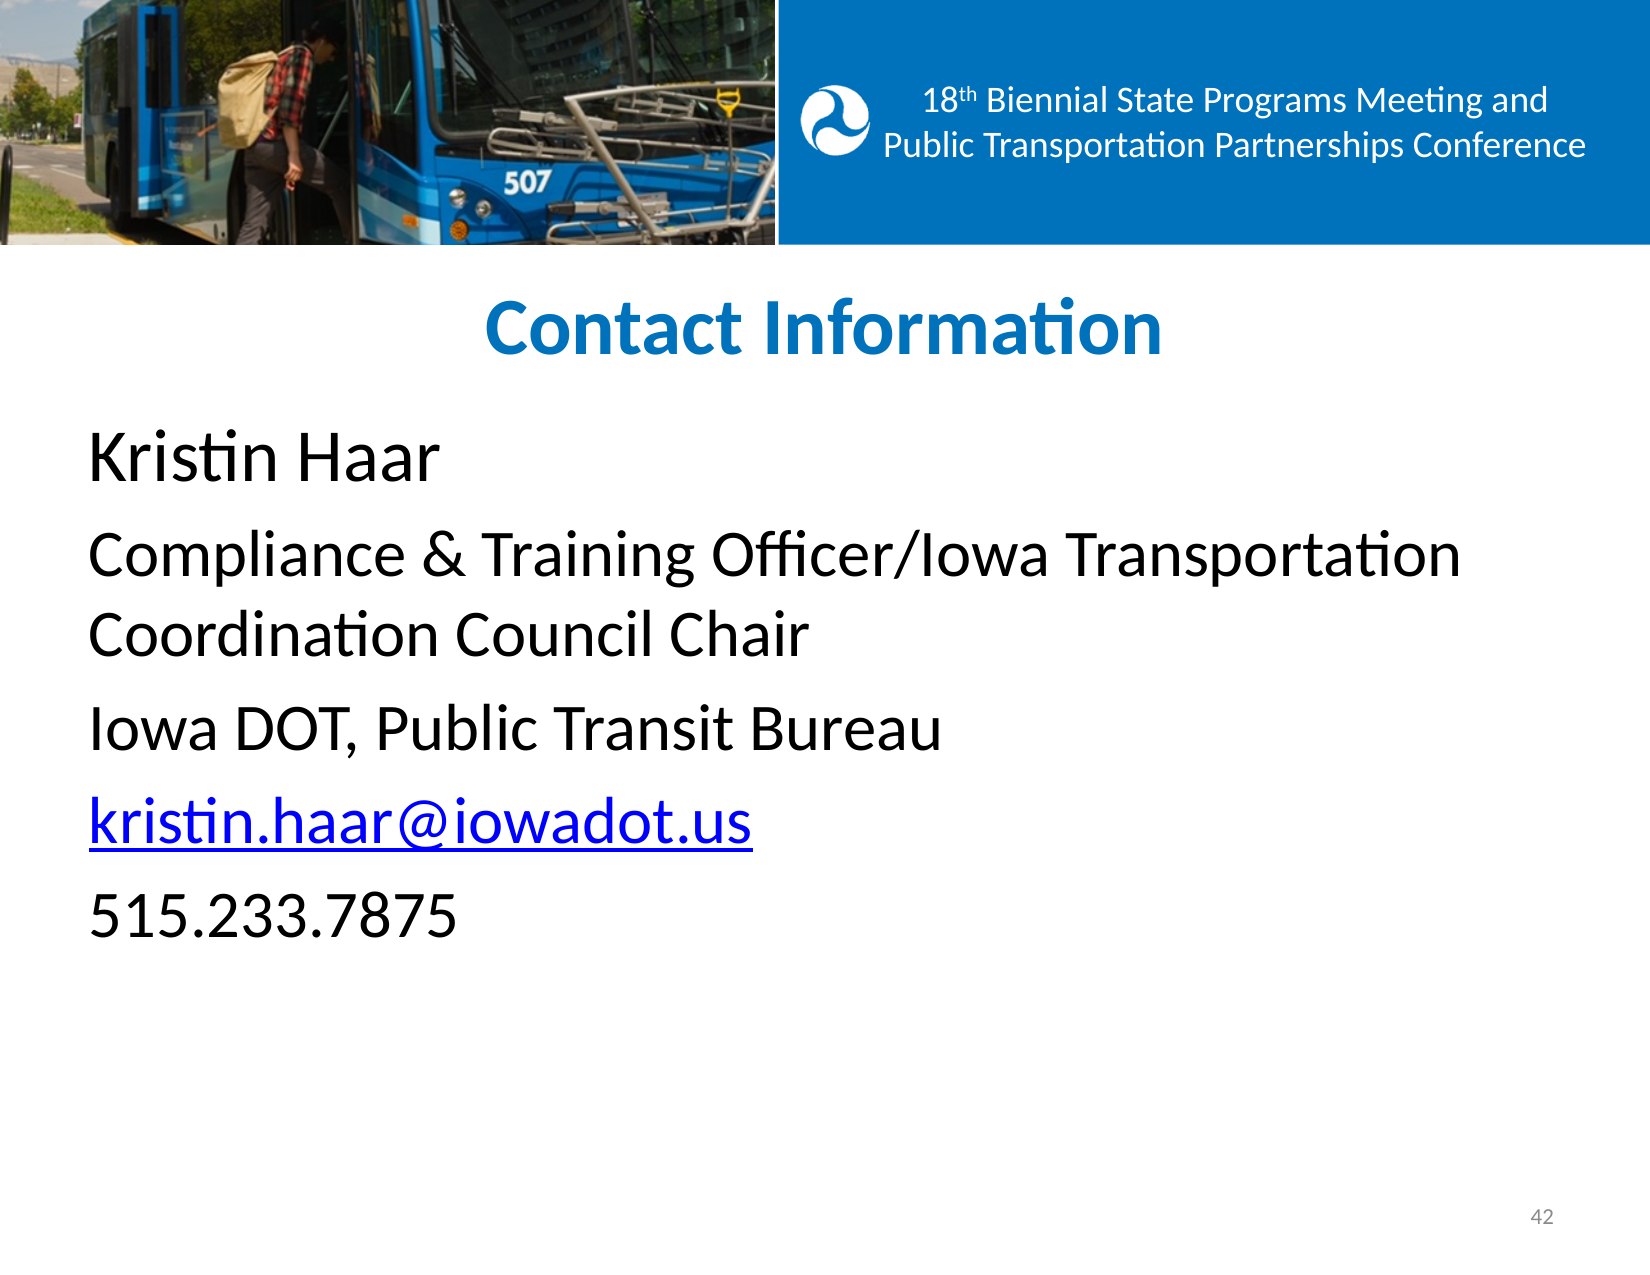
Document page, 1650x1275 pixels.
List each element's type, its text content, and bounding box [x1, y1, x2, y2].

slide_number 42 [1182, 1182, 1568, 1250]
text_box 18th Biennial State Programs Meeting and Public Transportation Partnerships Conference [865, 68, 1606, 173]
picture [0, 0, 776, 245]
text_box [777, 0, 1650, 247]
picture [800, 71, 897, 176]
title Contact Information [150, 247, 1500, 399]
text_box Kristin Haar Compliance & Training Officer/Iowa Transportation Coordination Council Chair Iowa DOT, Public Transit Bureau kristin.haar@iowadot.us 515.233.7875 [75, 399, 1568, 1182]
